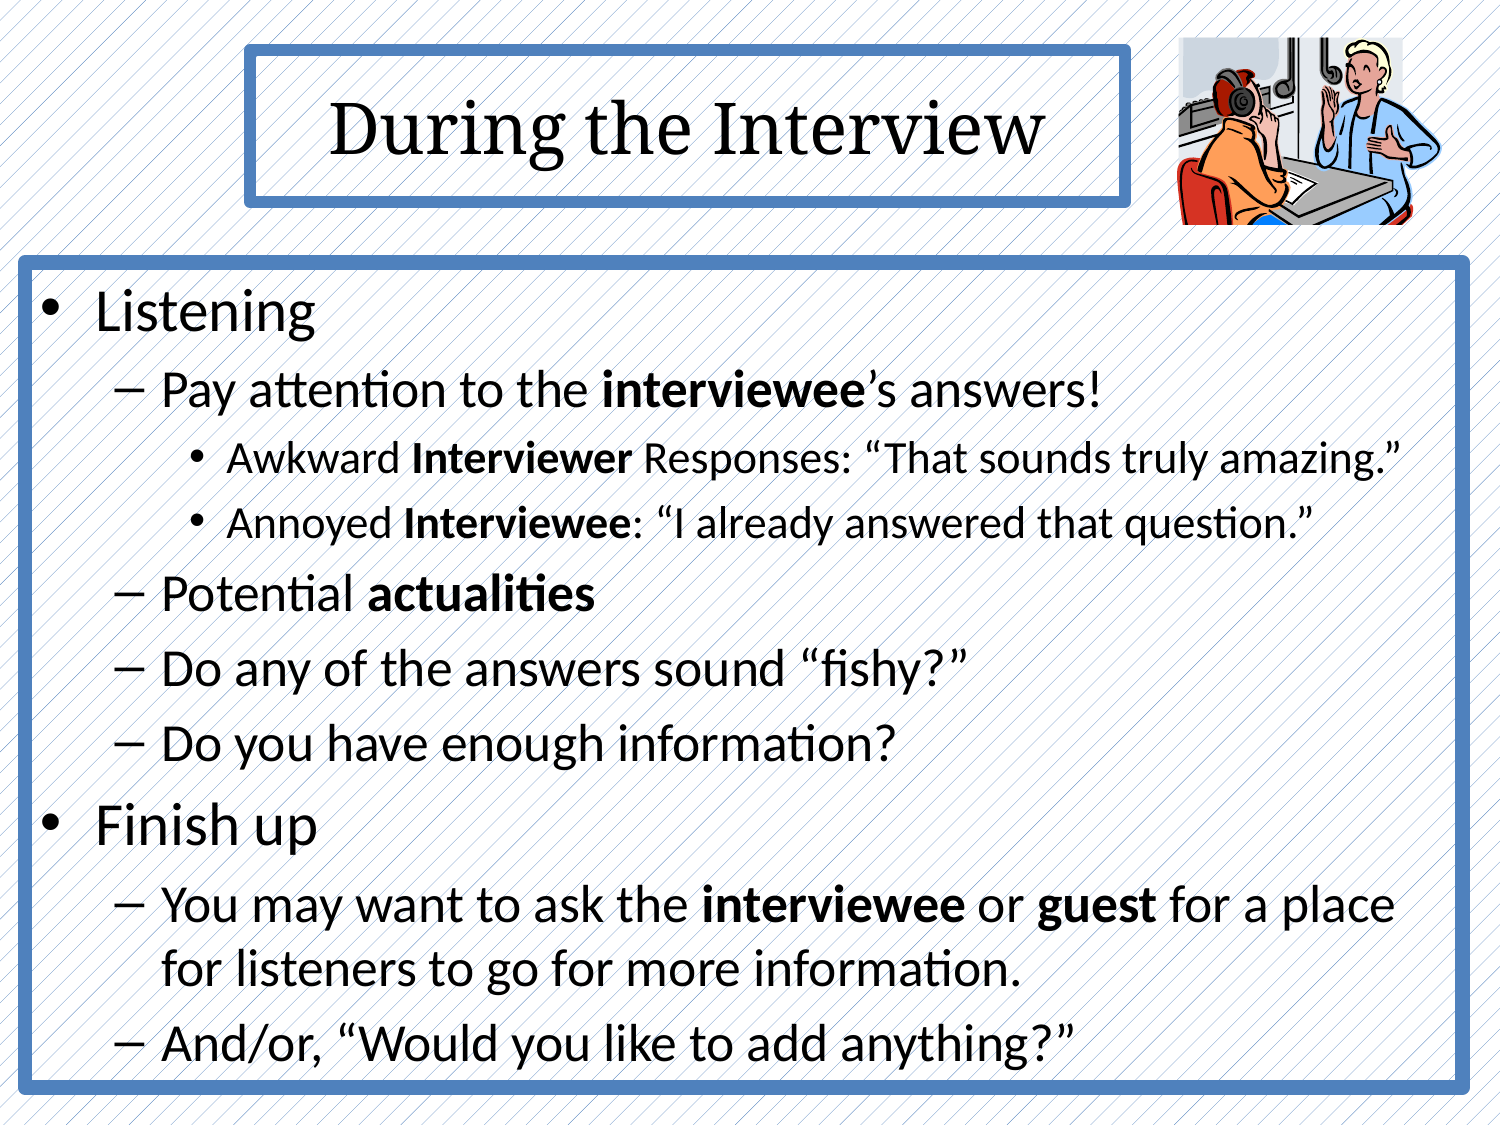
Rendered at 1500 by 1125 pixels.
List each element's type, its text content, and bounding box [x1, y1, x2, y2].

picture [1174, 37, 1443, 226]
title During the Interview [249, 50, 1125, 202]
list Listening Pay attention to the interviewee’s answers! Awkward Interviewer Responses: “That sounds truly amazing.” Annoyed Interviewee: “I already answered that question.” Potential actualities Do any of the answers sound “fishy?” Do you have enough information? Finish up You may want to ask the interviewee or guest for a place for listeners to go for more information. And/or, “Would you like to add anything?” [24, 262, 1463, 1088]
